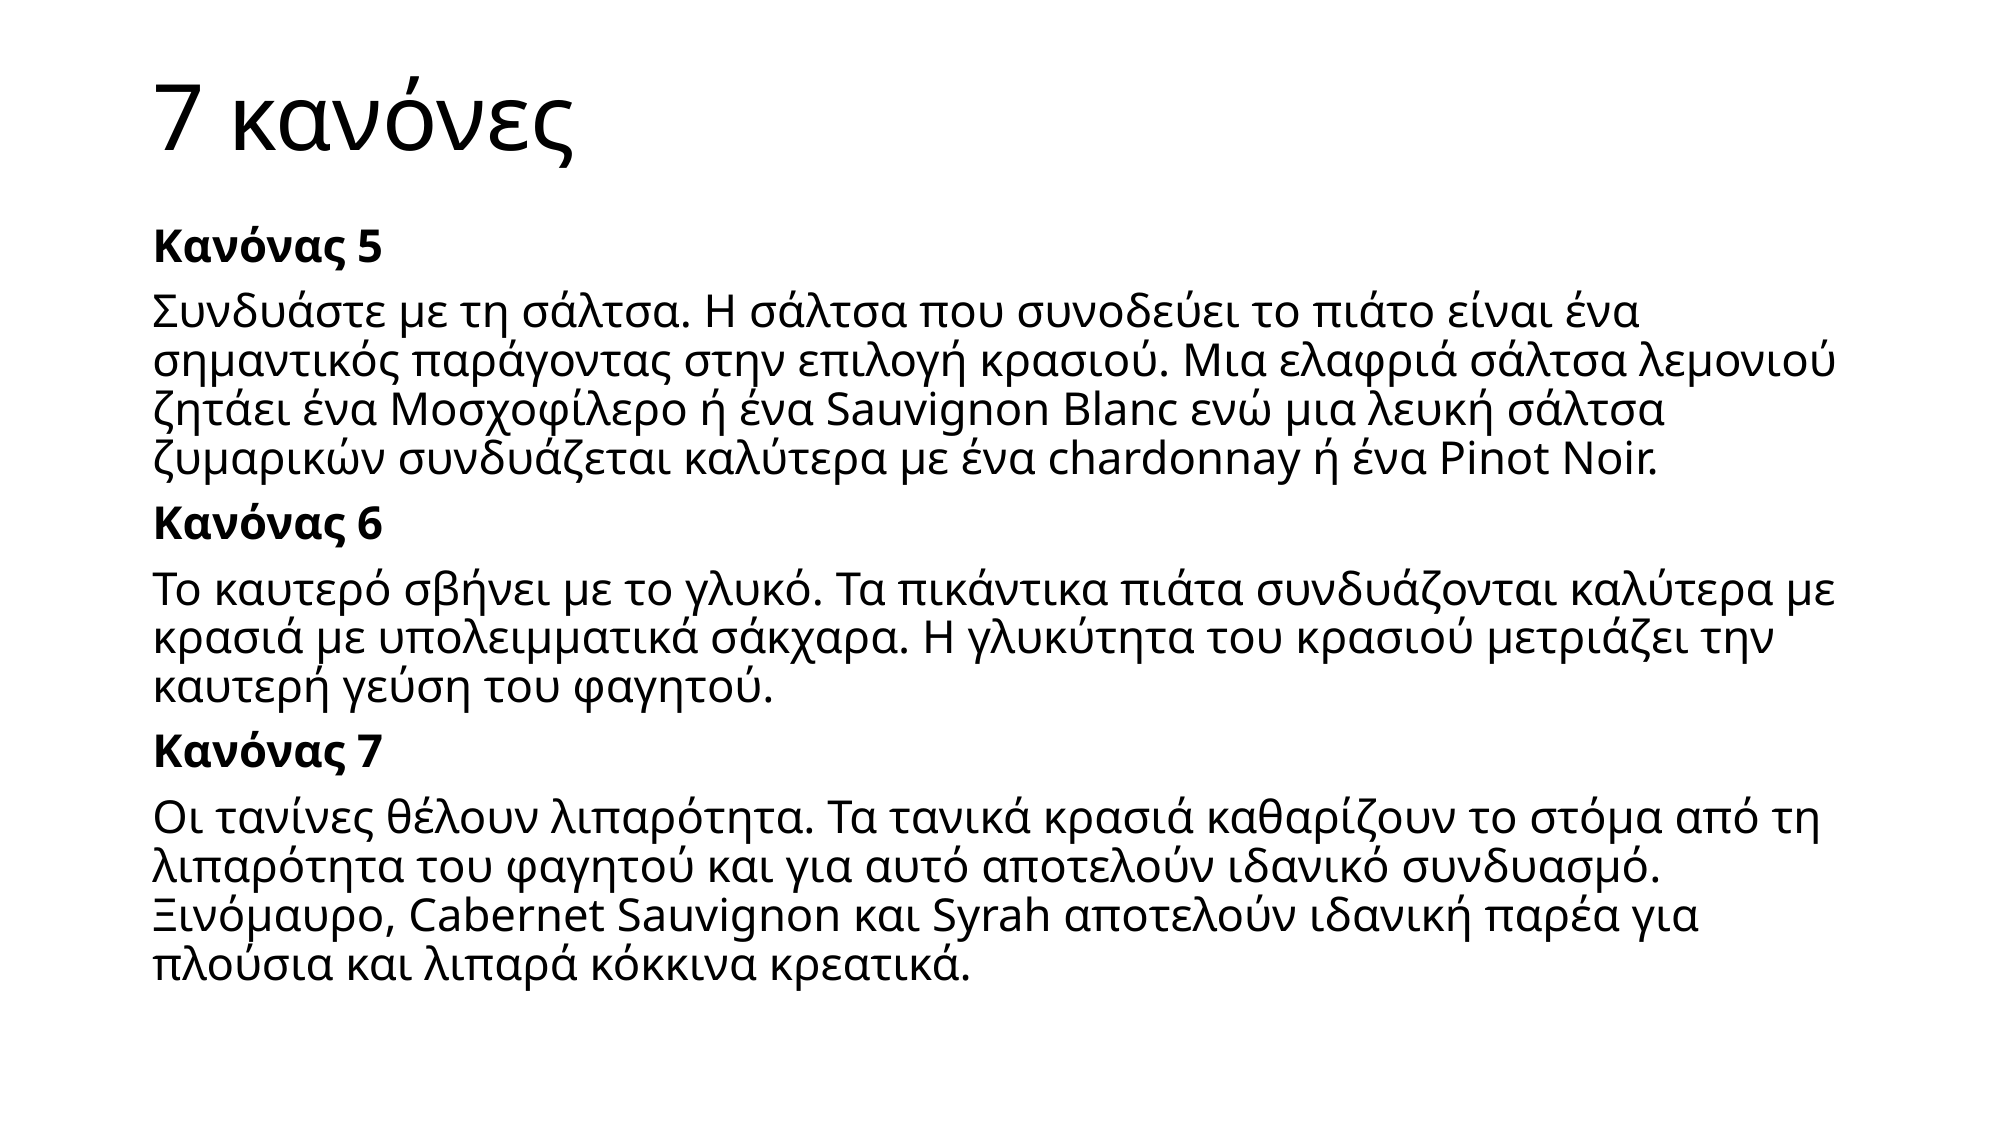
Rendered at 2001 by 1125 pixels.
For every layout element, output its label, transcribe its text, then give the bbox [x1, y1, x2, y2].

title 7 κανόνες [137, 59, 1863, 183]
list Κανόνας 5 Συνδυάστε με τη σάλτσα. Η σάλτσα που συνοδεύει το πιάτο είναι ένα σημαντικός παράγοντας στην επιλογή κρασιού. Μια ελαφριά σάλτσα λεμονιού ζητάει ένα Μοσχοφίλερο ή ένα Sauvignon Blanc ενώ μια λευκή σάλτσα ζυμαρικών συνδυάζεται καλύτερα με ένα chardonnay ή ένα Pinot Noir. Κανόνας 6 Το καυτερό σβήνει με το γλυκό. Τα πικάντικα πιάτα συνδυάζονται καλύτερα με κρασιά με υπολειμματικά σάκχαρα. Η γλυκύτητα του κρασιού μετριάζει την καυτερή γεύση του φαγητού. Κανόνας 7 Οι τανίνες θέλουν λιπαρότητα. Τα τανικά κρασιά καθαρίζουν το στόμα από τη λιπαρότητα του φαγητού και για αυτό αποτελούν ιδανικό συνδυασμό. Ξινόμαυρο, Cabernet Sauvignon και Syrah αποτελούν ιδανική παρέα για πλούσια και λιπαρά κόκκινα κρεατικά. [137, 215, 1863, 1014]
